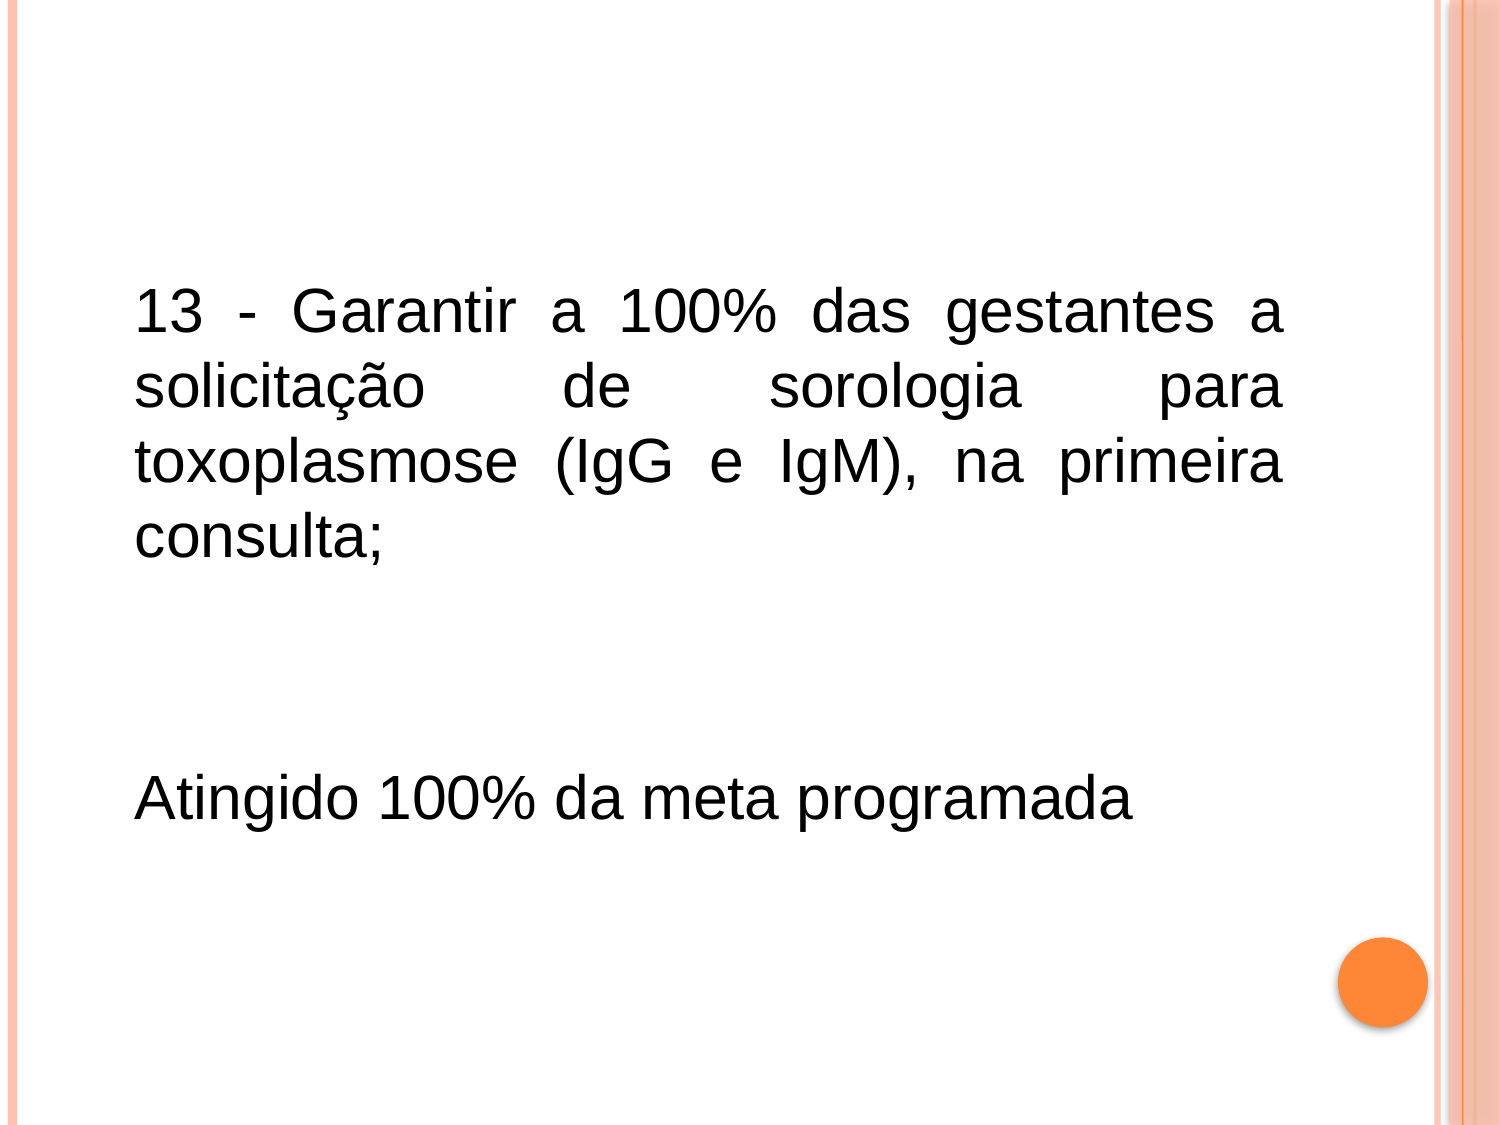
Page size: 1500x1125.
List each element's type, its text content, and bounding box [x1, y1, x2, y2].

list 13 - Garantir a 100% das gestantes a solicitação de sorologia para toxoplasmose (IgG e IgM), na primeira consulta; Atingido 100% da meta programada [75, 262, 1300, 1062]
